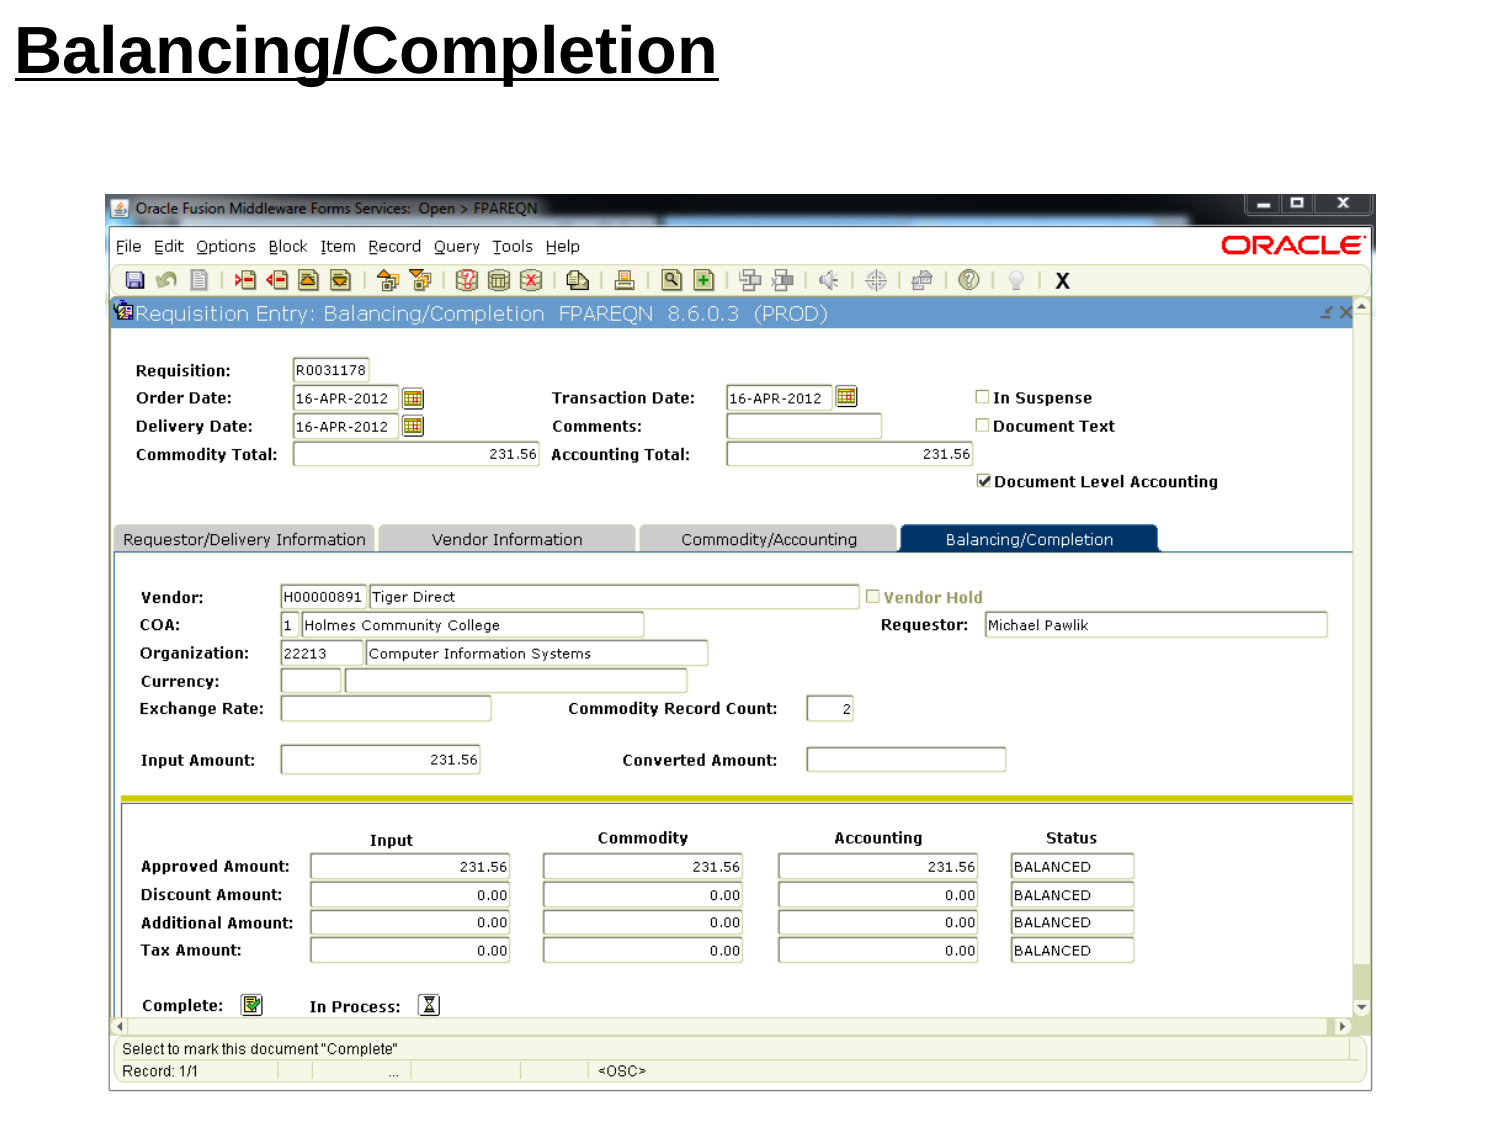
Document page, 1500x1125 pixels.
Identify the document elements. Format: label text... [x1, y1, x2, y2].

text_box Balancing/Completion [0, 0, 938, 95]
picture [104, 194, 1376, 1096]
